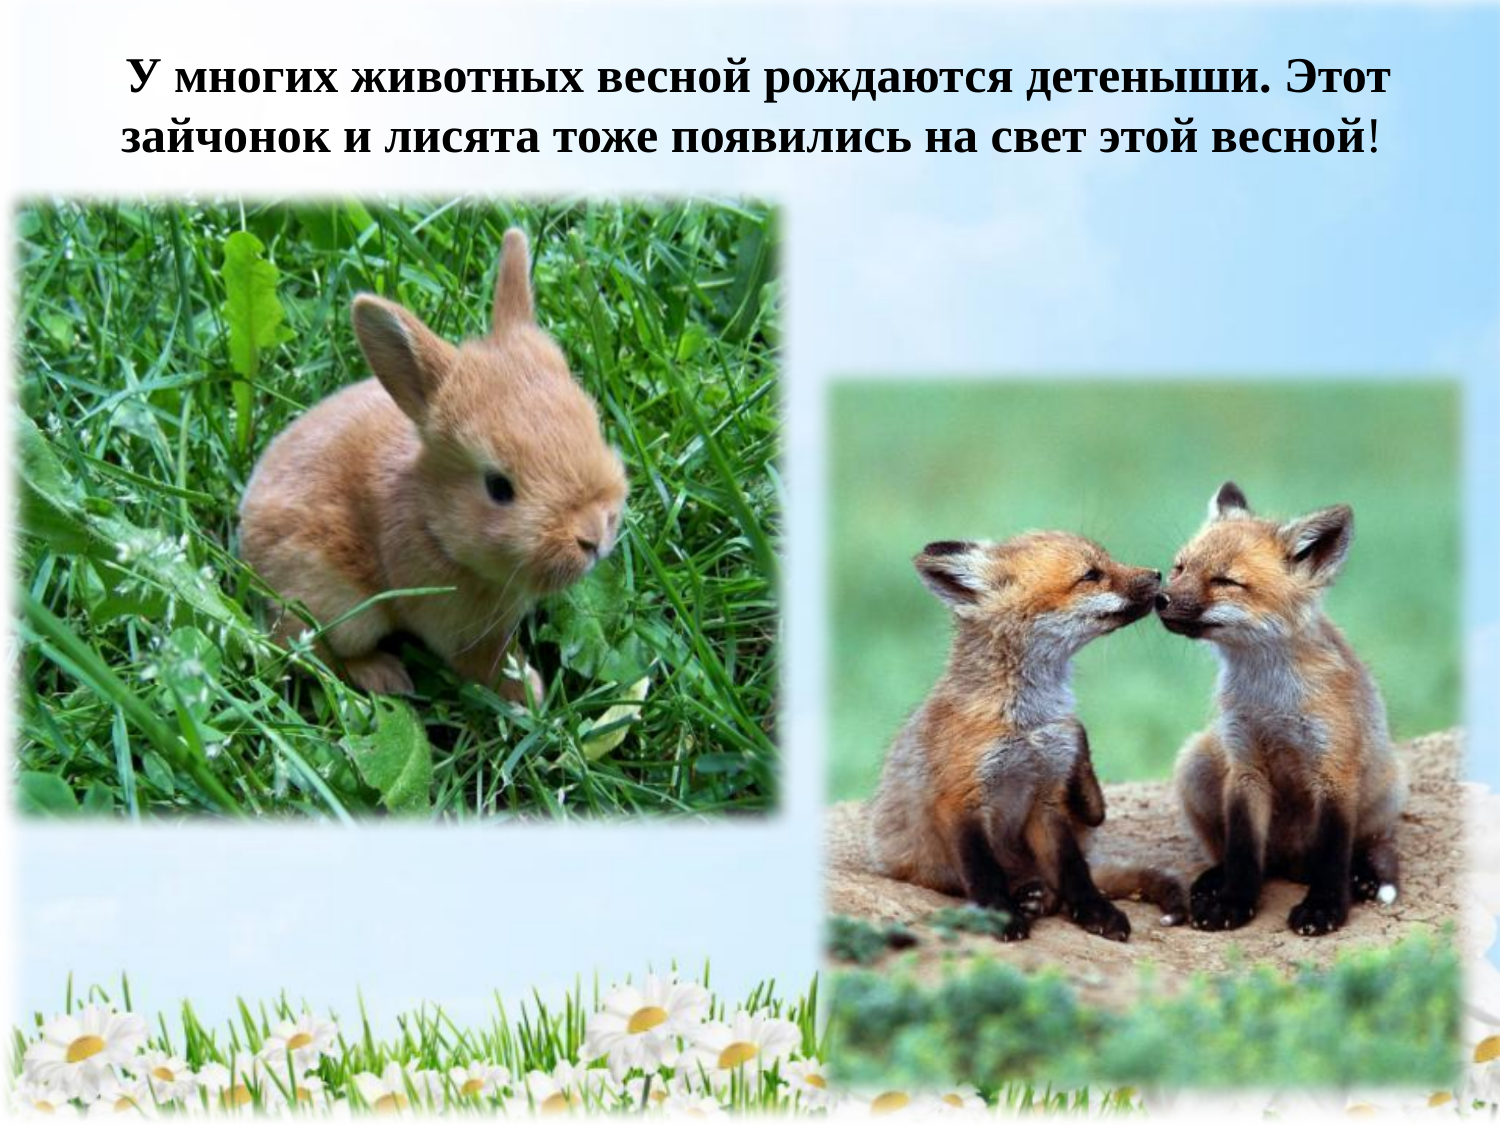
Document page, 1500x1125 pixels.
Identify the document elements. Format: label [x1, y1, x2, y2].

list [808, 361, 1479, 1105]
picture [0, 0, 1500, 1125]
